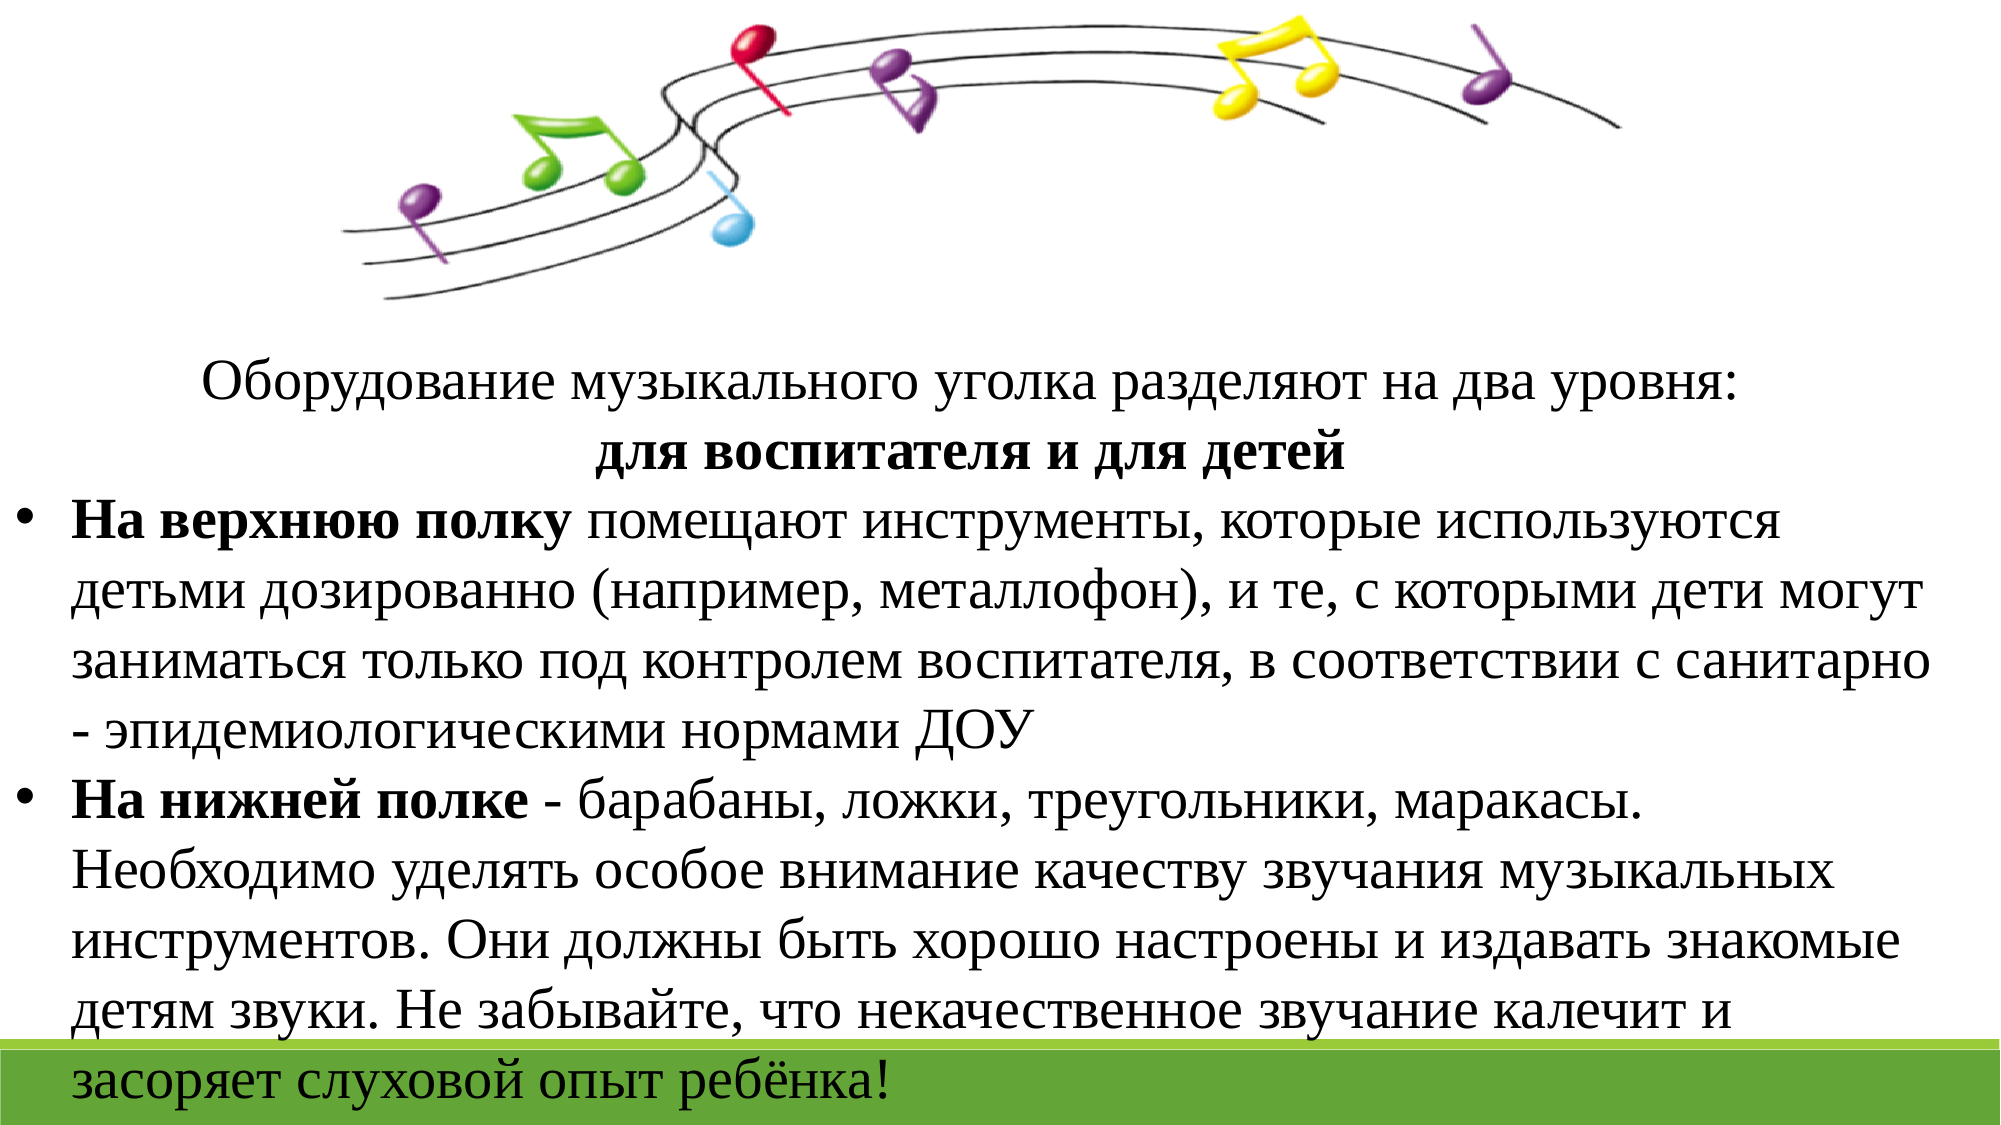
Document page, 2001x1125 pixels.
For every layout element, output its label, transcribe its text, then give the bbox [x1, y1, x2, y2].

text_box Оборудование музыкального уголка разделяют на два уровня: для воспитателя и для детей На верхнюю полку помещают инструменты, которые используются детьми дозированно (например, металлофон), и те, с которыми дети могут заниматься только под контролем воспитателя, в соответствии с санитарно - эпидемиологическими нормами ДОУ На нижней полке - барабаны, ложки, треугольники, маракасы. Необходимо уделять особое внимание качеству звучания музыкальных инструментов. Они должны быть хорошо настроены и издавать знакомые детям звуки. Не забывайте, что некачественное звучание калечит и засоряет слуховой опыт ребёнка! [0, 333, 1957, 1118]
picture [314, 0, 1651, 315]
